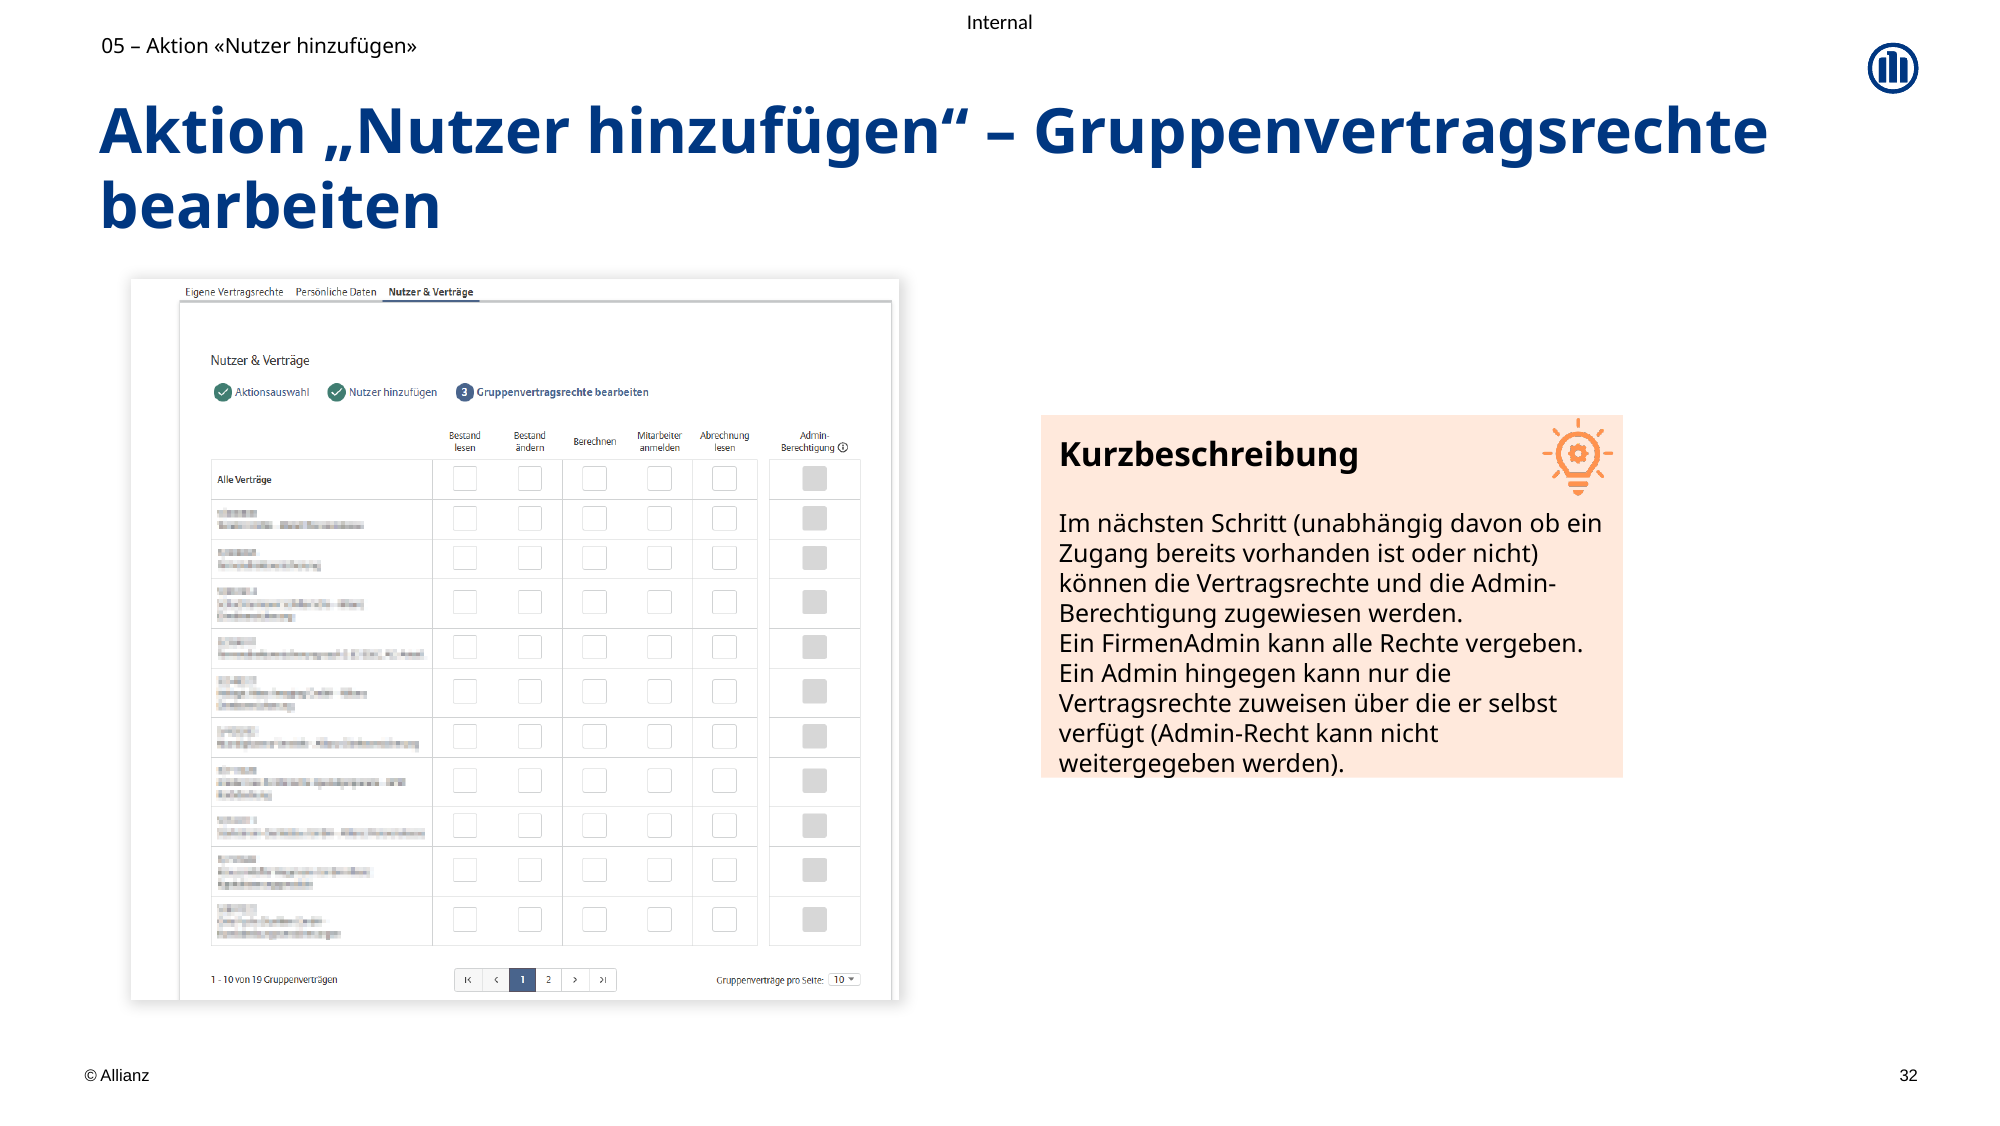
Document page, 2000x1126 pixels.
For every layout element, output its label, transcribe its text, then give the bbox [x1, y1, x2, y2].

picture [131, 278, 899, 1000]
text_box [1040, 414, 1624, 778]
slide_number 32 [1833, 1065, 1919, 1126]
title Aktion „Nutzer hinzufügen“ – Gruppenvertragsrechte bearbeiten [99, 84, 1834, 170]
list 05 – Aktion «Nutzer hinzufügen» [99, 33, 1015, 59]
